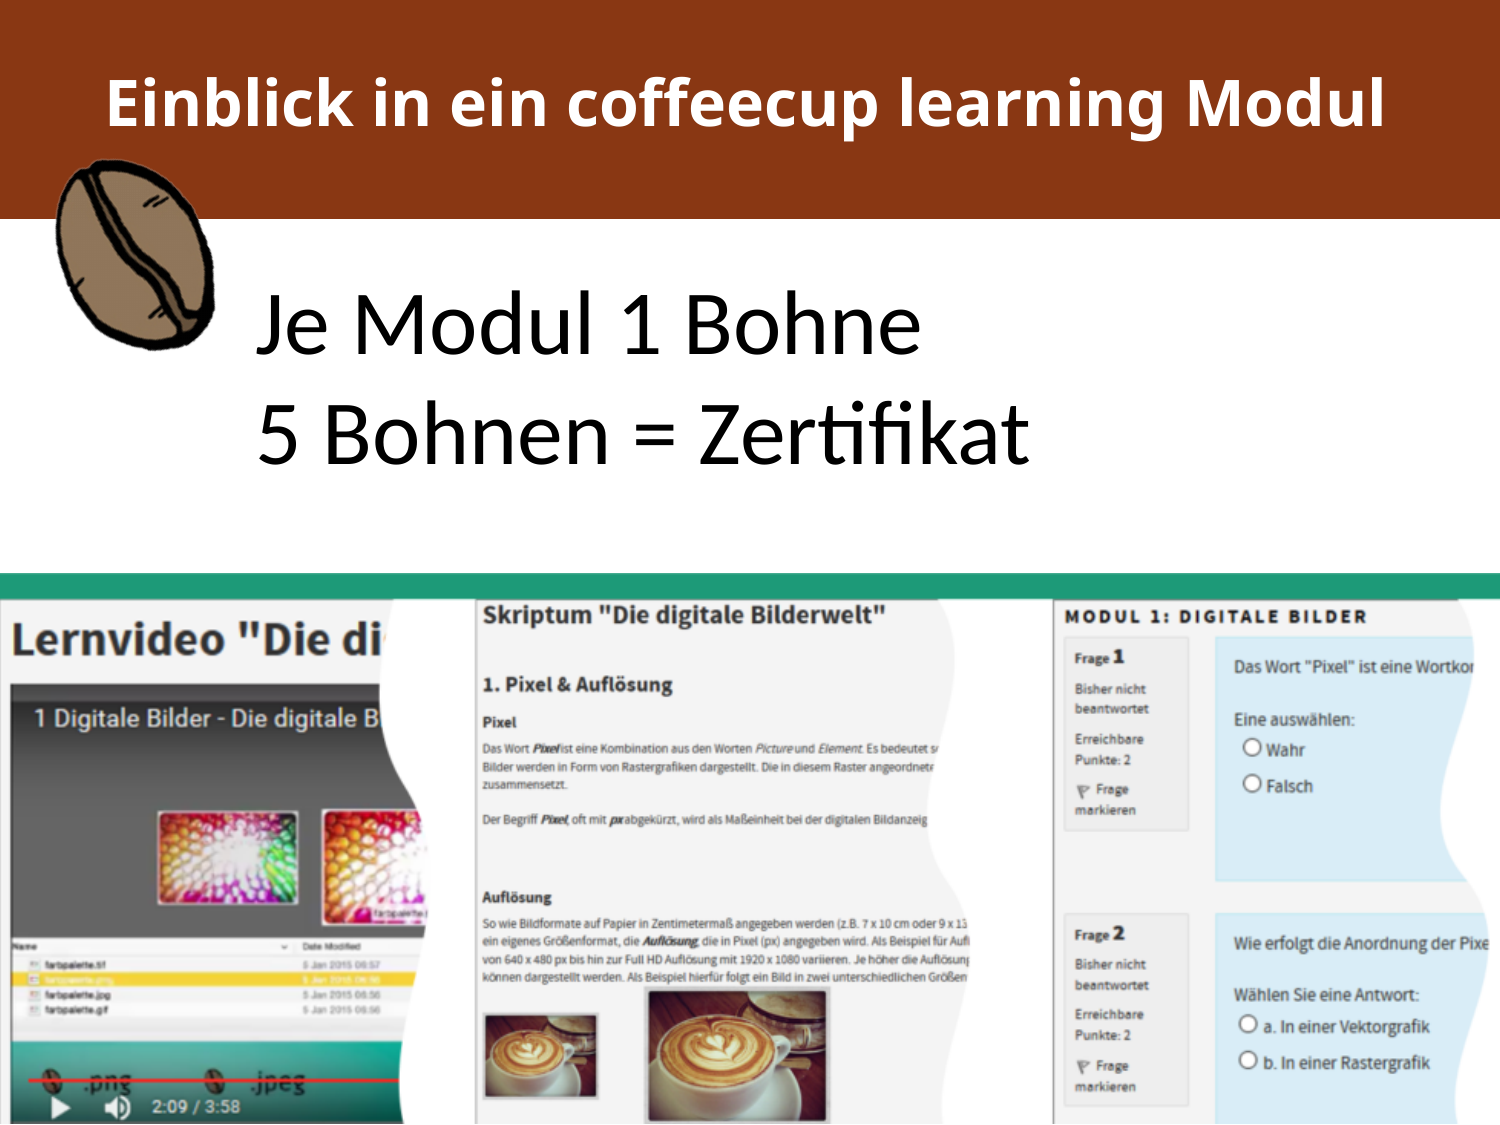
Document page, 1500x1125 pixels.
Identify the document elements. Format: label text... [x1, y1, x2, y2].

picture [1, 115, 276, 397]
text_box Je Modul 1 Bohne 5 Bohnen = Zertifikat [241, 255, 1120, 491]
text_box Einblick in ein coffeecup learning Modul [0, 0, 1500, 219]
picture [0, 573, 1500, 1124]
